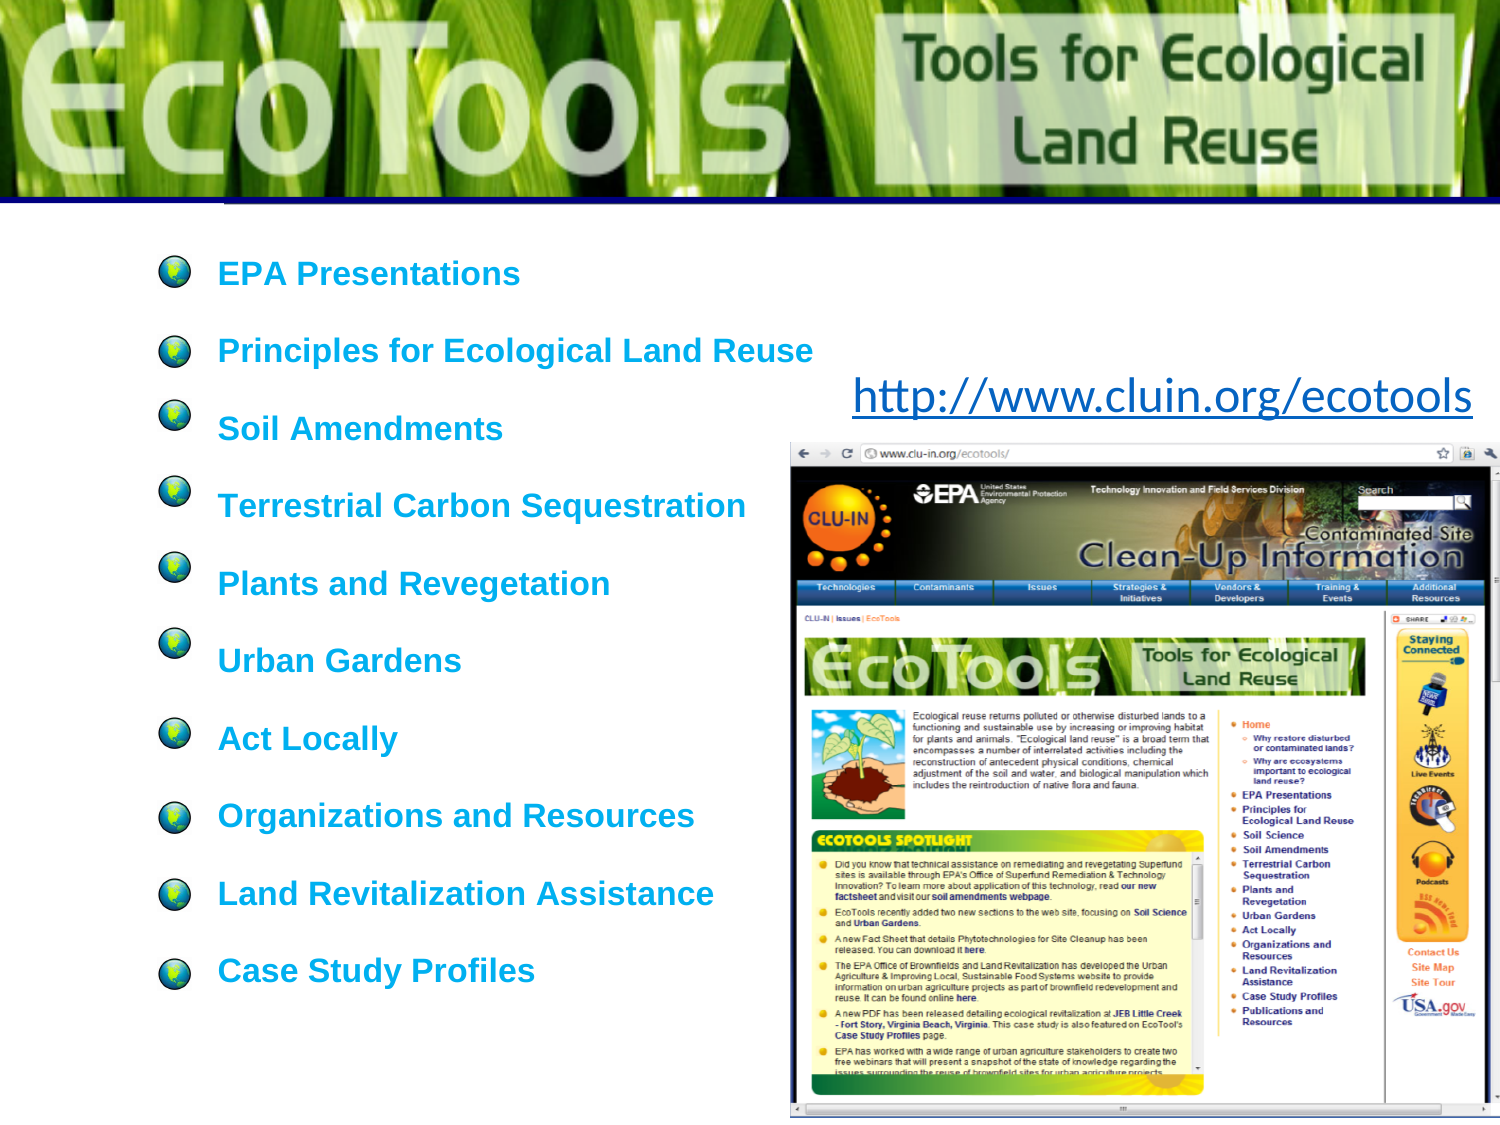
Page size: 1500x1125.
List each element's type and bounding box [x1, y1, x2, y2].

text_box [0, 0, 1500, 423]
text_box [149, 254, 967, 1038]
picture [790, 442, 1500, 1118]
